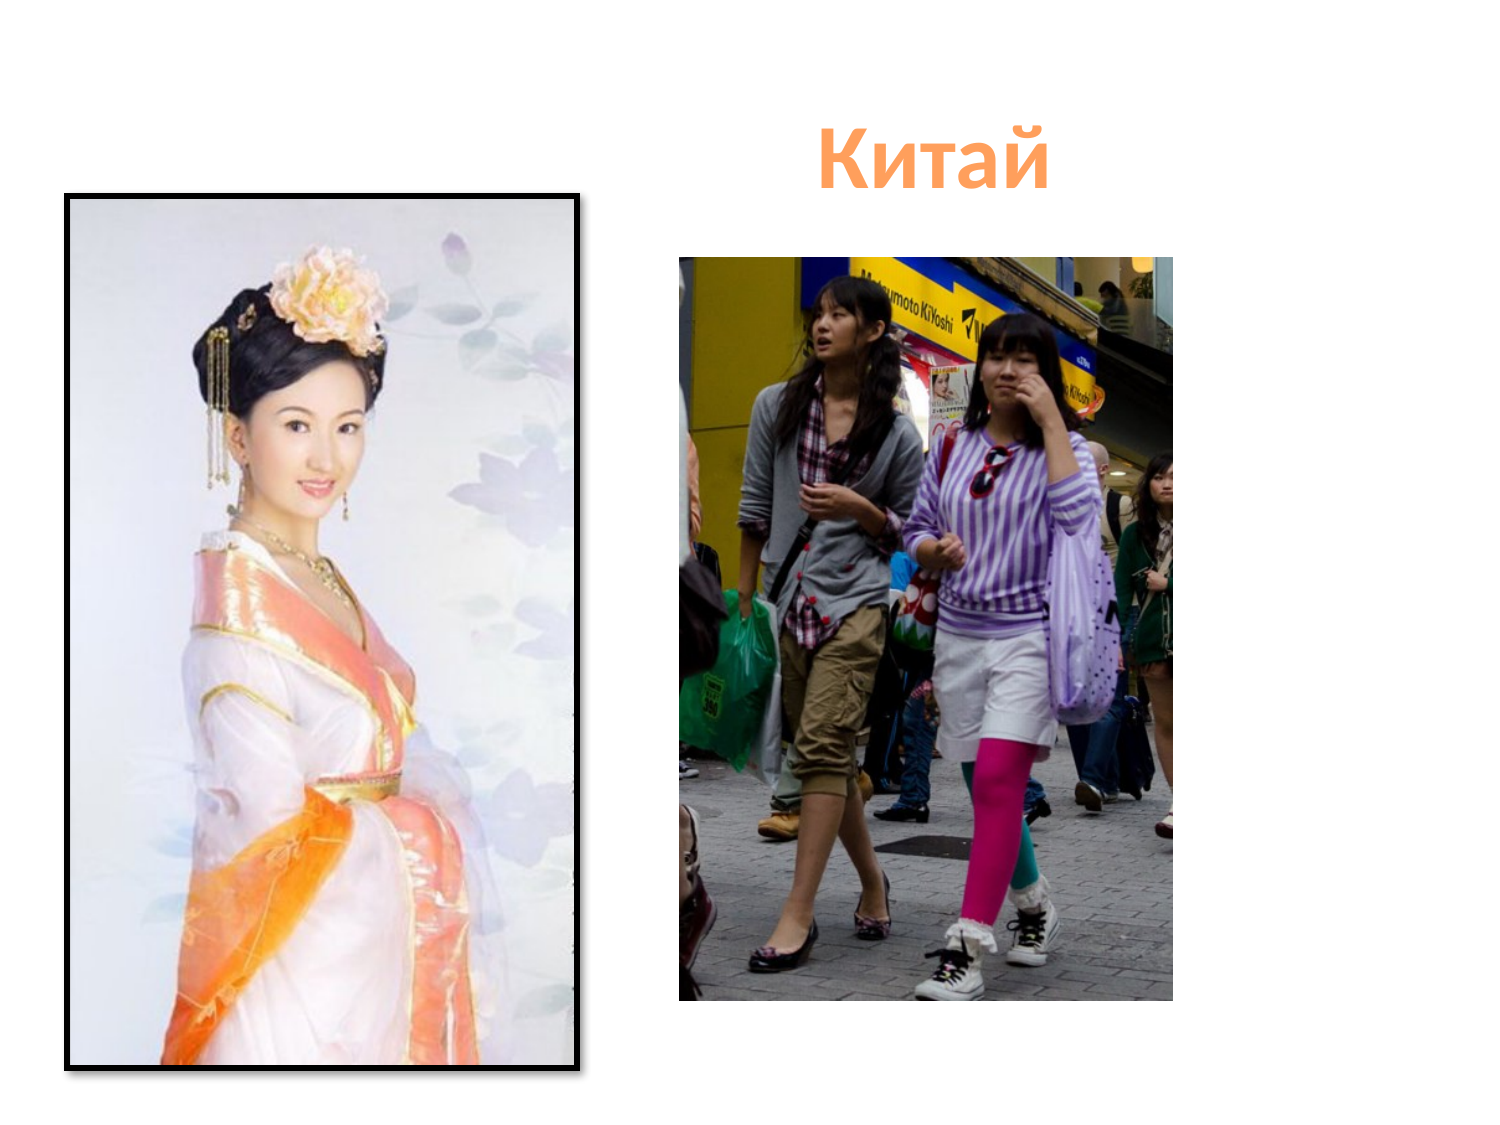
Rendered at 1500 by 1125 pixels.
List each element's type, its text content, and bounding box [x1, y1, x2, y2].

picture [70, 198, 575, 1065]
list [679, 257, 1173, 1001]
title Китай [585, 58, 1285, 247]
